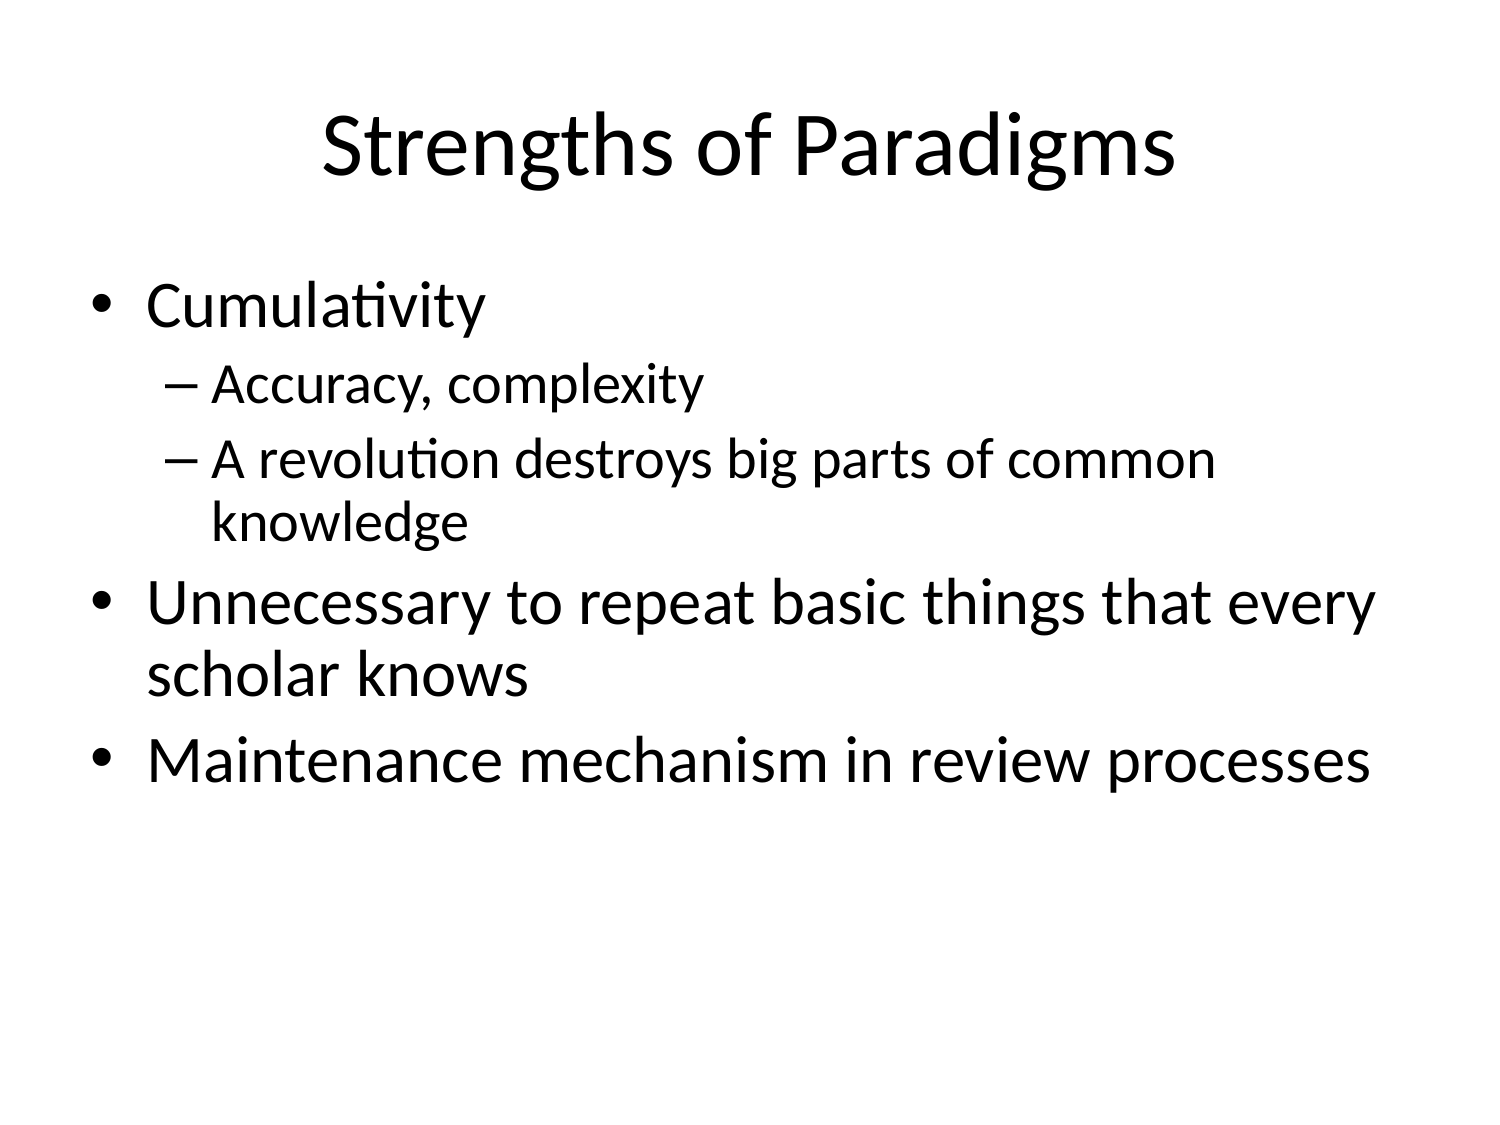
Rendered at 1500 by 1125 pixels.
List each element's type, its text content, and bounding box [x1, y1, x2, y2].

list Cumulativity Accuracy, complexity A revolution destroys big parts of common knowledge Unnecessary to repeat basic things that every scholar knows Maintenance mechanism in review processes [75, 262, 1425, 1005]
title Strengths of Paradigms [75, 45, 1425, 233]
